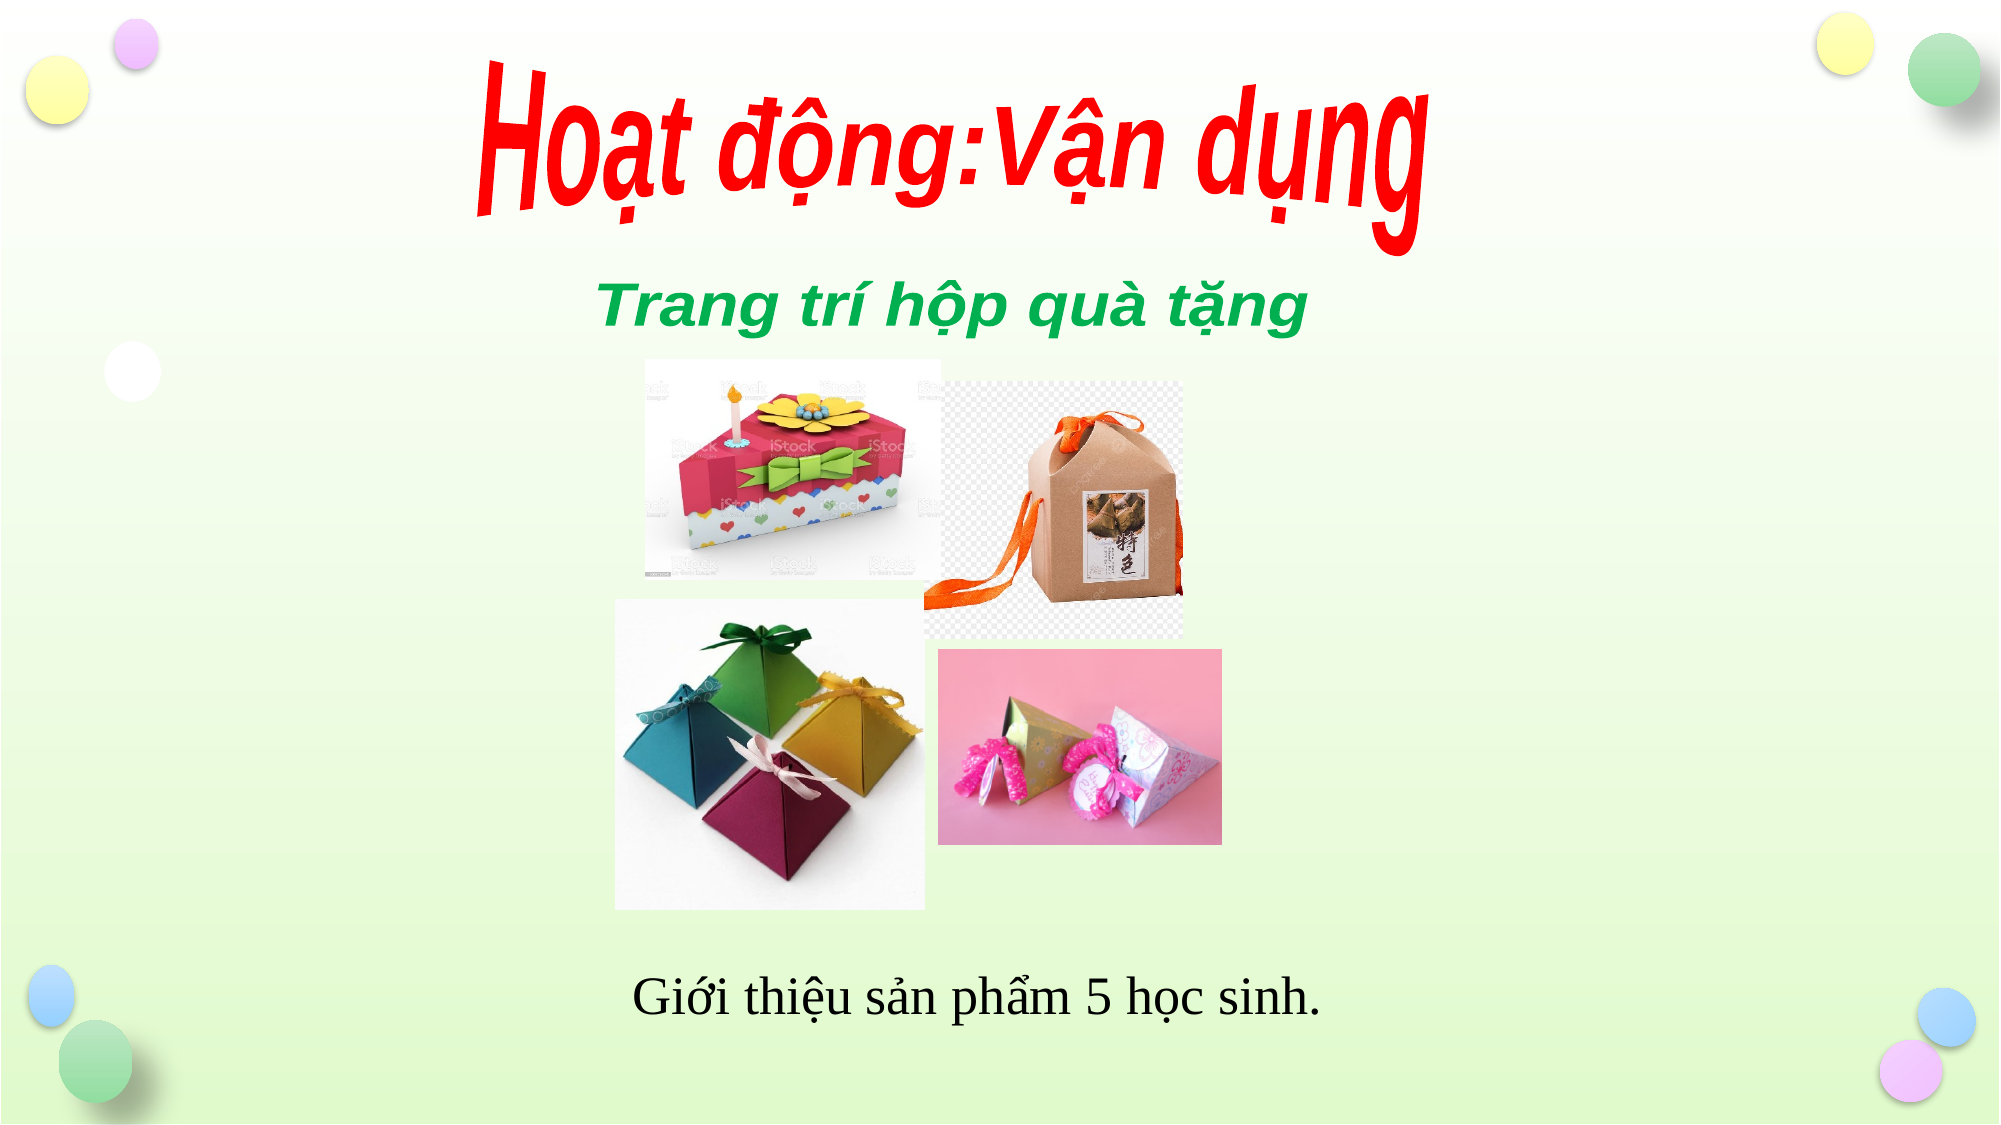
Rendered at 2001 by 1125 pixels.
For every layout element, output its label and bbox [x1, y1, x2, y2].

picture [614, 359, 1183, 910]
picture [938, 649, 1222, 845]
text_box [0, 0, 2000, 1125]
